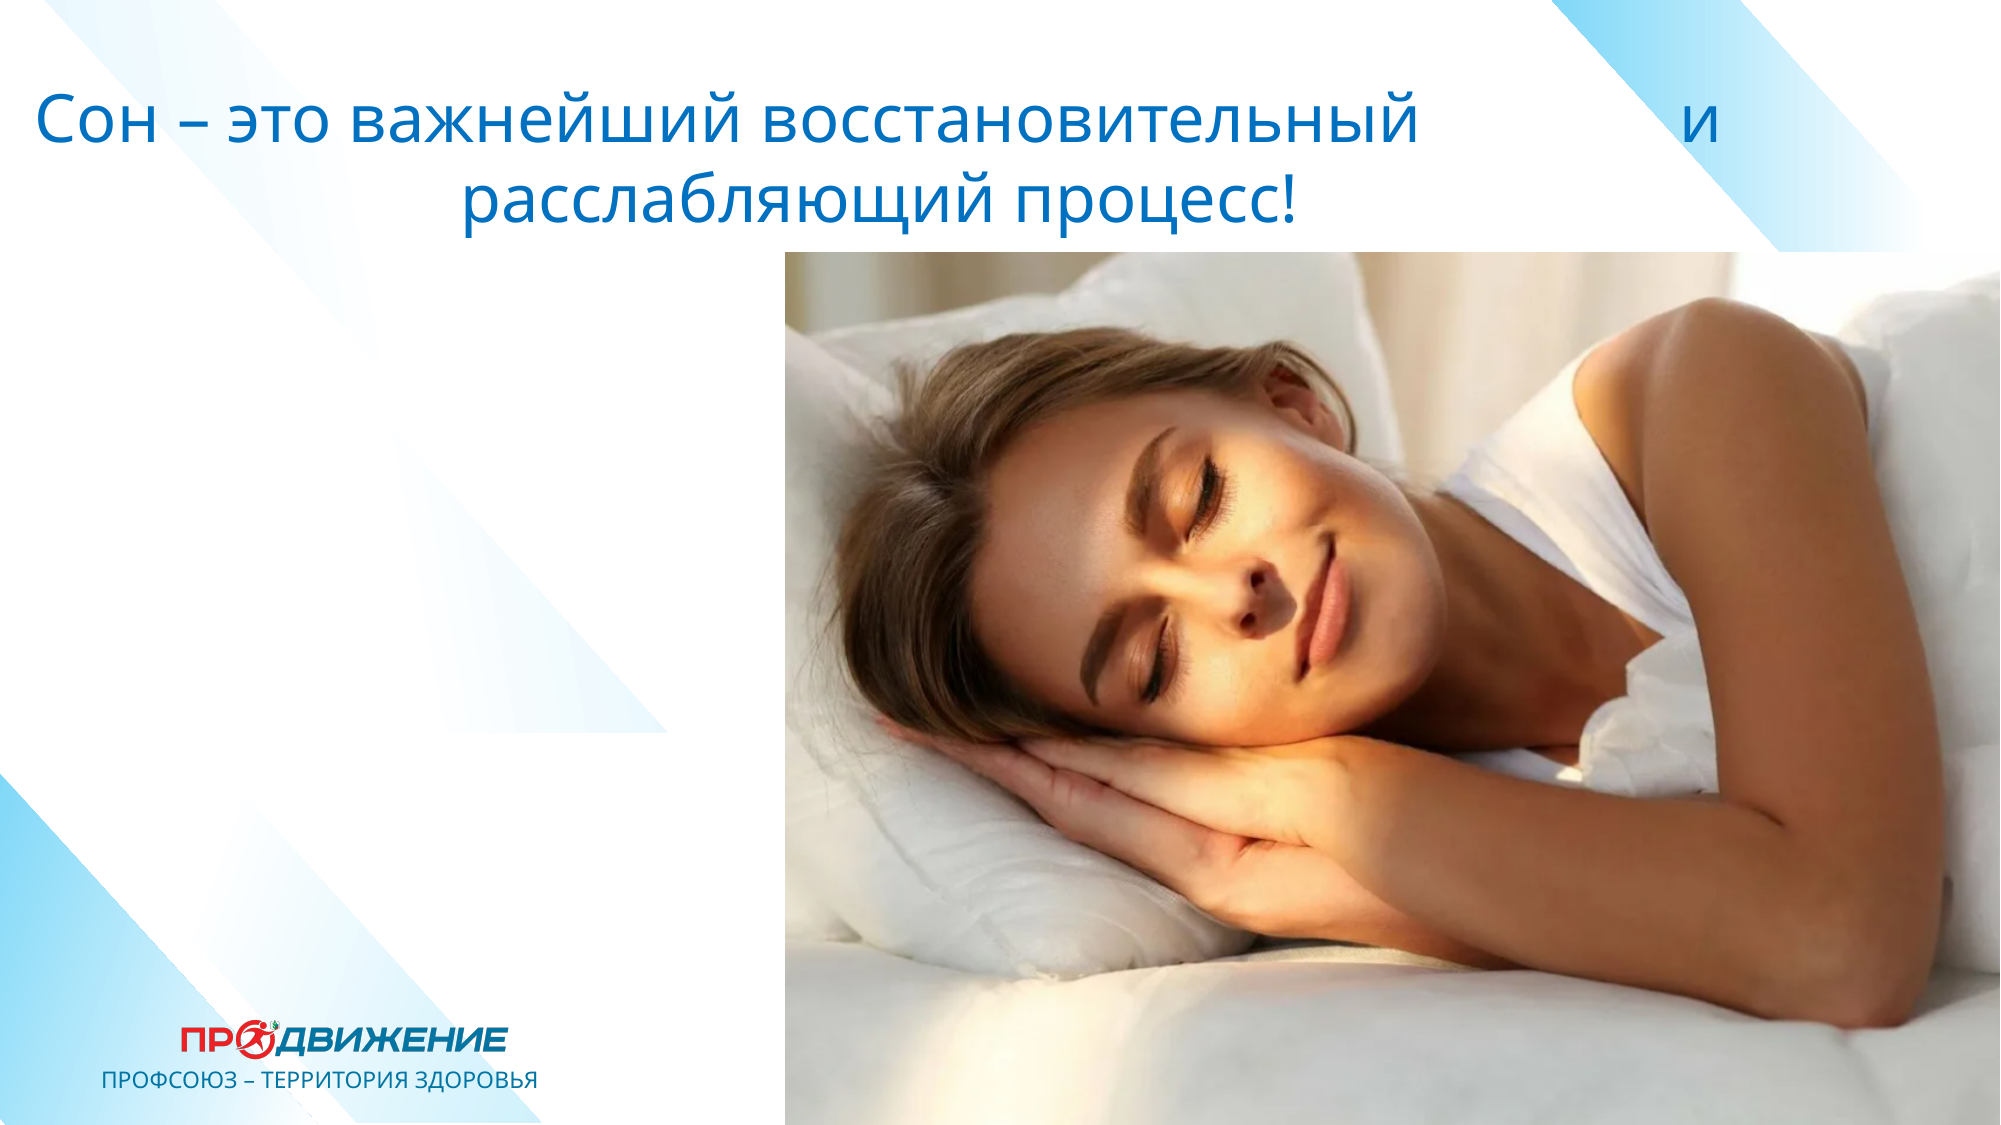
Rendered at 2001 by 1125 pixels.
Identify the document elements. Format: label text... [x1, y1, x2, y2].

picture [785, 252, 2000, 1125]
picture [159, 1000, 531, 1079]
text_box Сон – это важнейший восстановительный и расслабляющий процесс! [0, 68, 1760, 244]
picture [211, 1074, 220, 1079]
picture [186, 1074, 196, 1079]
picture [349, 1074, 358, 1079]
picture [449, 1074, 458, 1079]
picture [480, 1074, 490, 1079]
